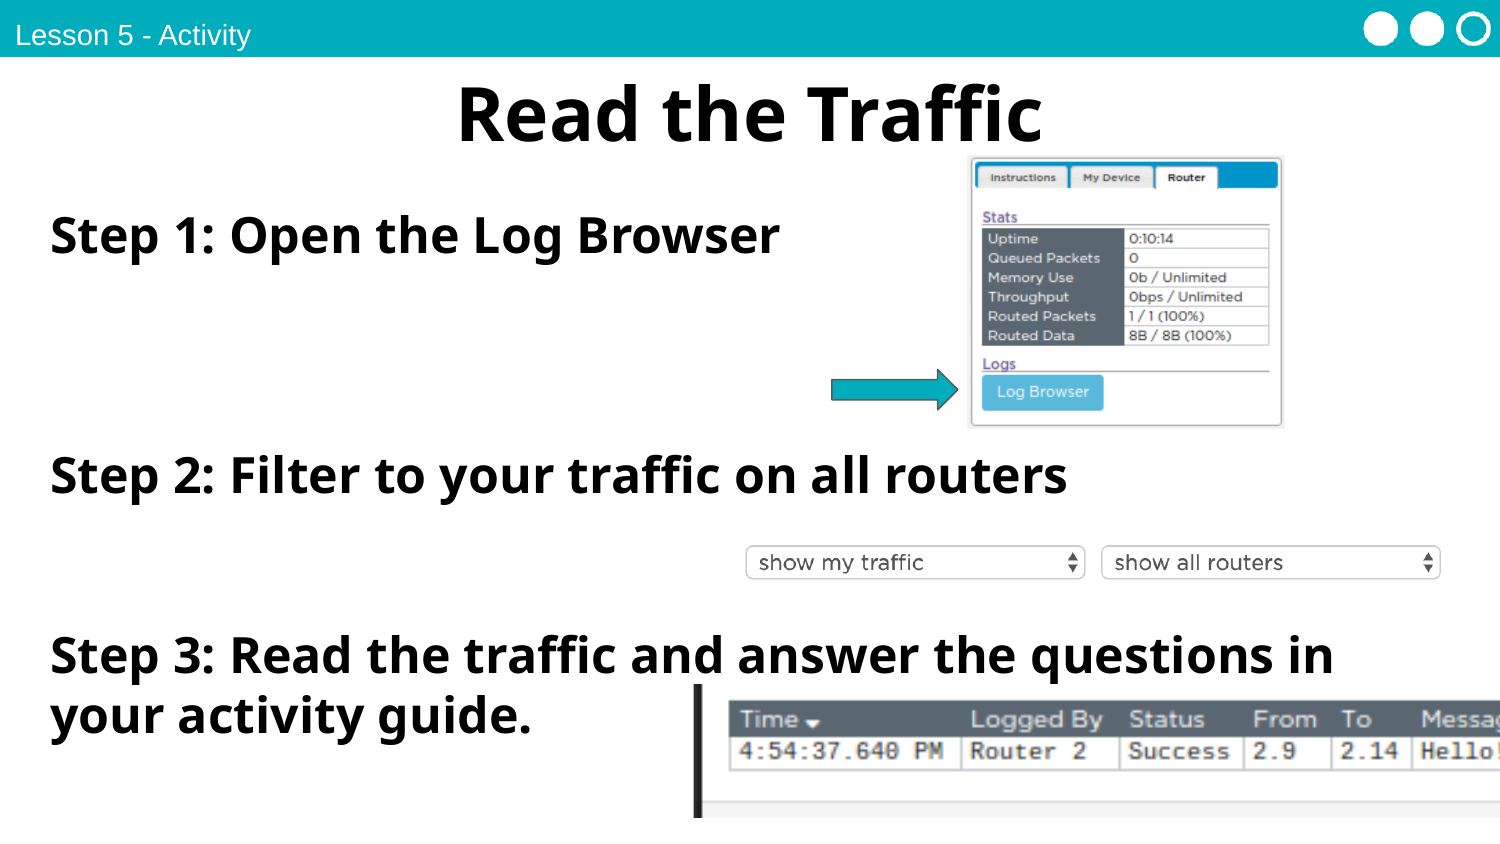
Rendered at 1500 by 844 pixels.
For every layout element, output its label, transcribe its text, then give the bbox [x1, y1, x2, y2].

picture [0, 0, 1500, 844]
text_box Lesson 5 - Activity [0, 0, 750, 58]
text_box [831, 369, 958, 410]
picture [725, 529, 1453, 588]
text_box Read the Traffic [104, 50, 1395, 174]
text_box Step 1: Open the Log Browser Step 2: Filter to your traffic on all routers Step 3: Read the traffic and answer the questions in your activity guide. [34, 189, 1465, 844]
